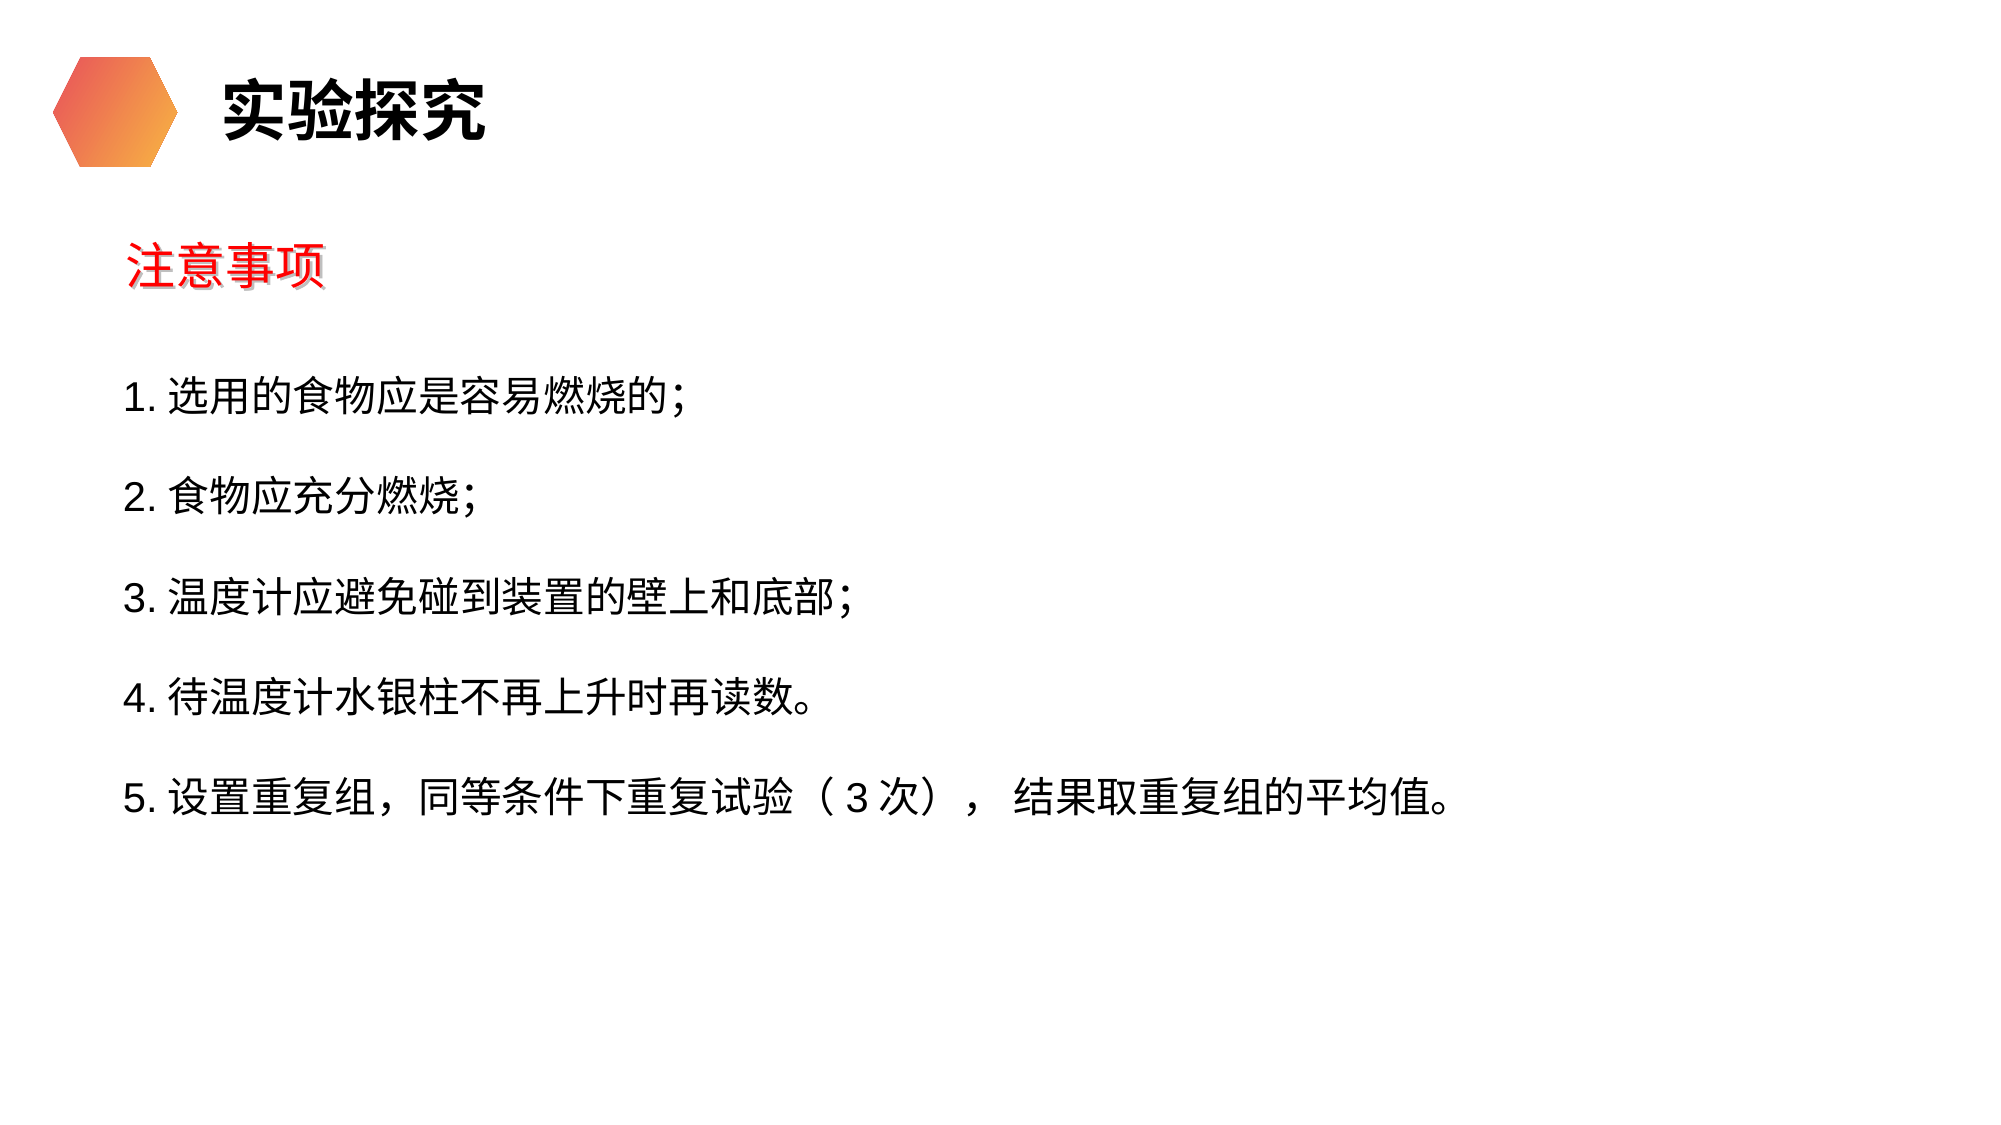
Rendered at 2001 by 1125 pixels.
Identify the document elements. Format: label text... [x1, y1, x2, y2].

text_box 注意事项 [0, 226, 568, 302]
text_box 实验探究 [205, 61, 503, 156]
text_box 1.选用的食物应是容易燃烧的； 2.食物应充分燃烧； 3.温度计应避免碰到装置的壁上和底部； 4.待温度计水银柱不再上升时再读数。 5.设置重复组，同等条件下重复试验（3次）， 结果取重复组的平均值。 [108, 312, 1579, 828]
